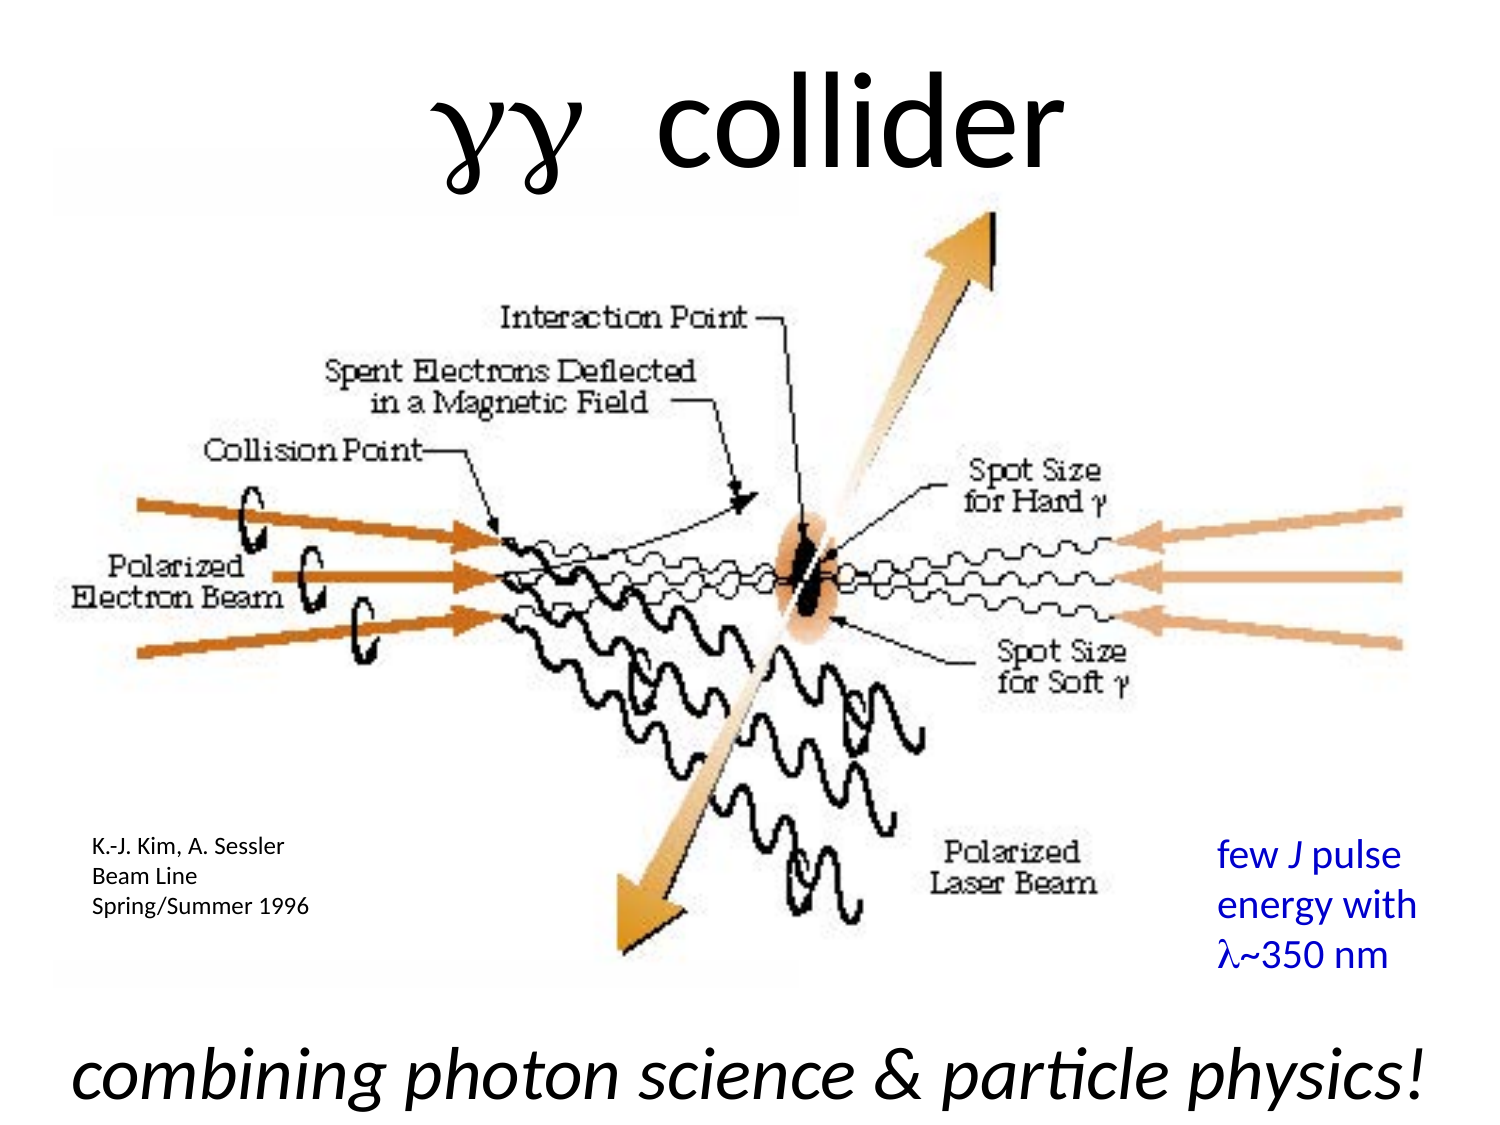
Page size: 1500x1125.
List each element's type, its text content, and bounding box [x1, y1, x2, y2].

text_box gg collider [74, 19, 1425, 147]
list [52, 148, 1443, 988]
title combining photon science & particle physics! [0, 975, 1500, 1125]
